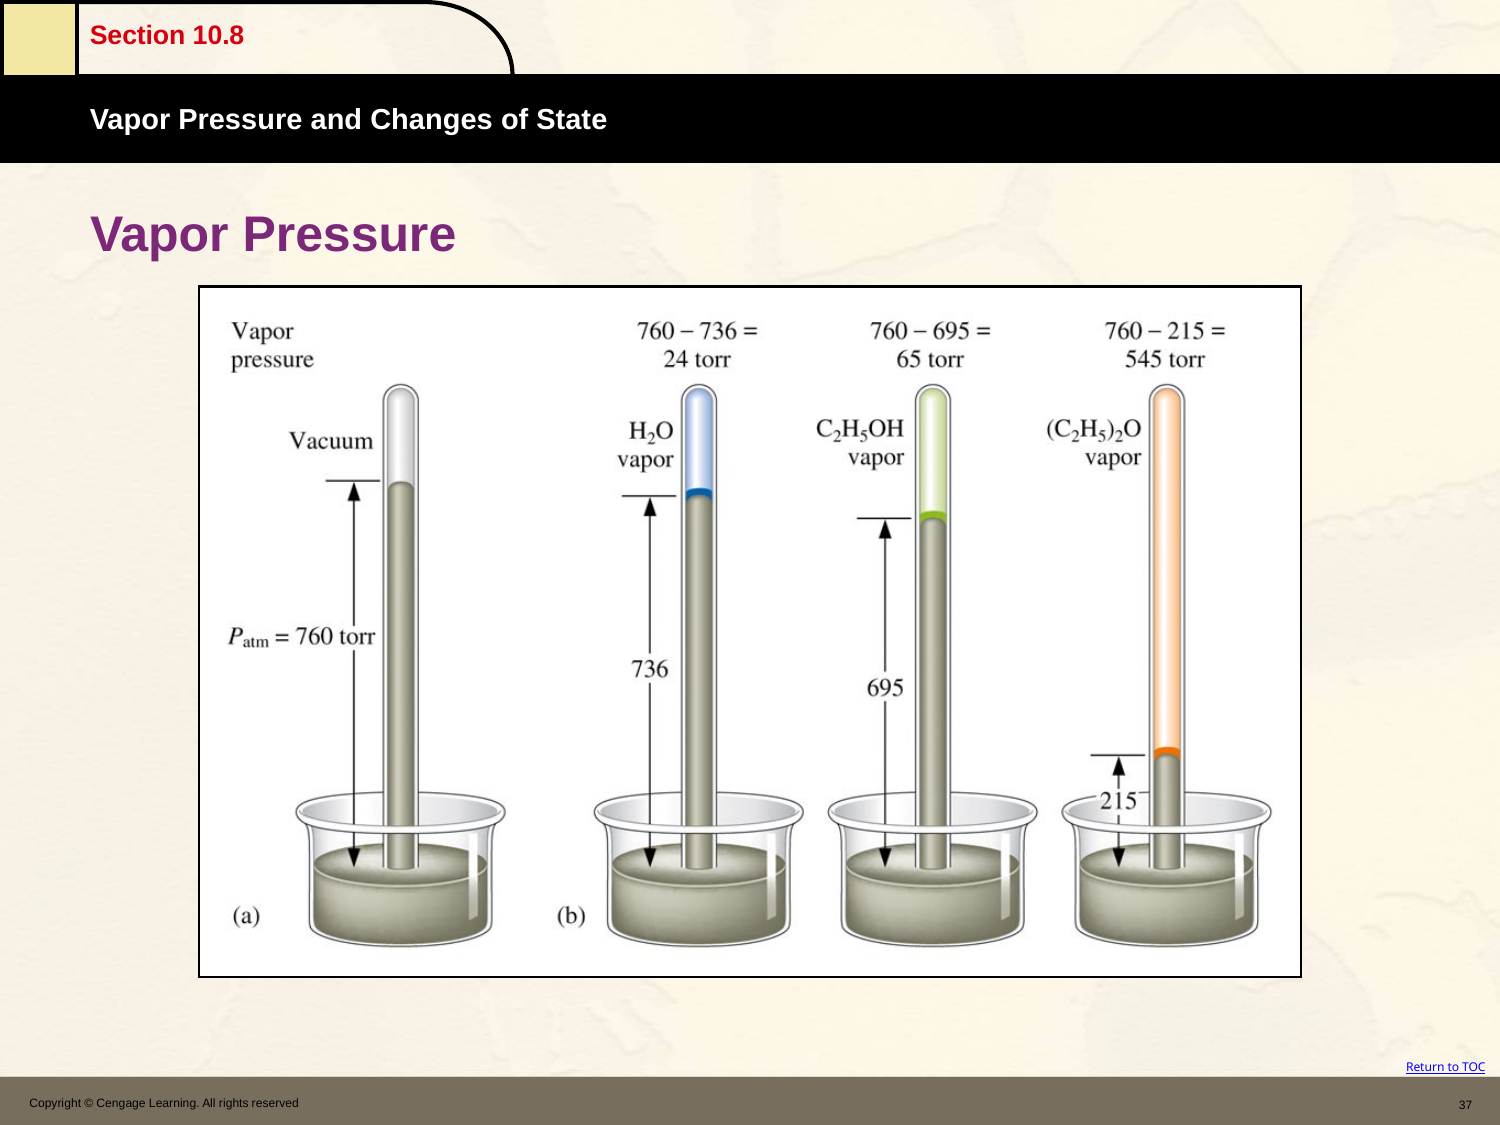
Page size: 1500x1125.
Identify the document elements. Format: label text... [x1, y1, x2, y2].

picture [0, 163, 1500, 1125]
picture [440, 0, 1500, 74]
footer Copyright © Cengage Learning. All rights reserved [14, 1085, 977, 1124]
slide_number 37 [1087, 1087, 1488, 1125]
title Vapor Pressure [75, 187, 1425, 275]
picture [79, 5, 510, 74]
